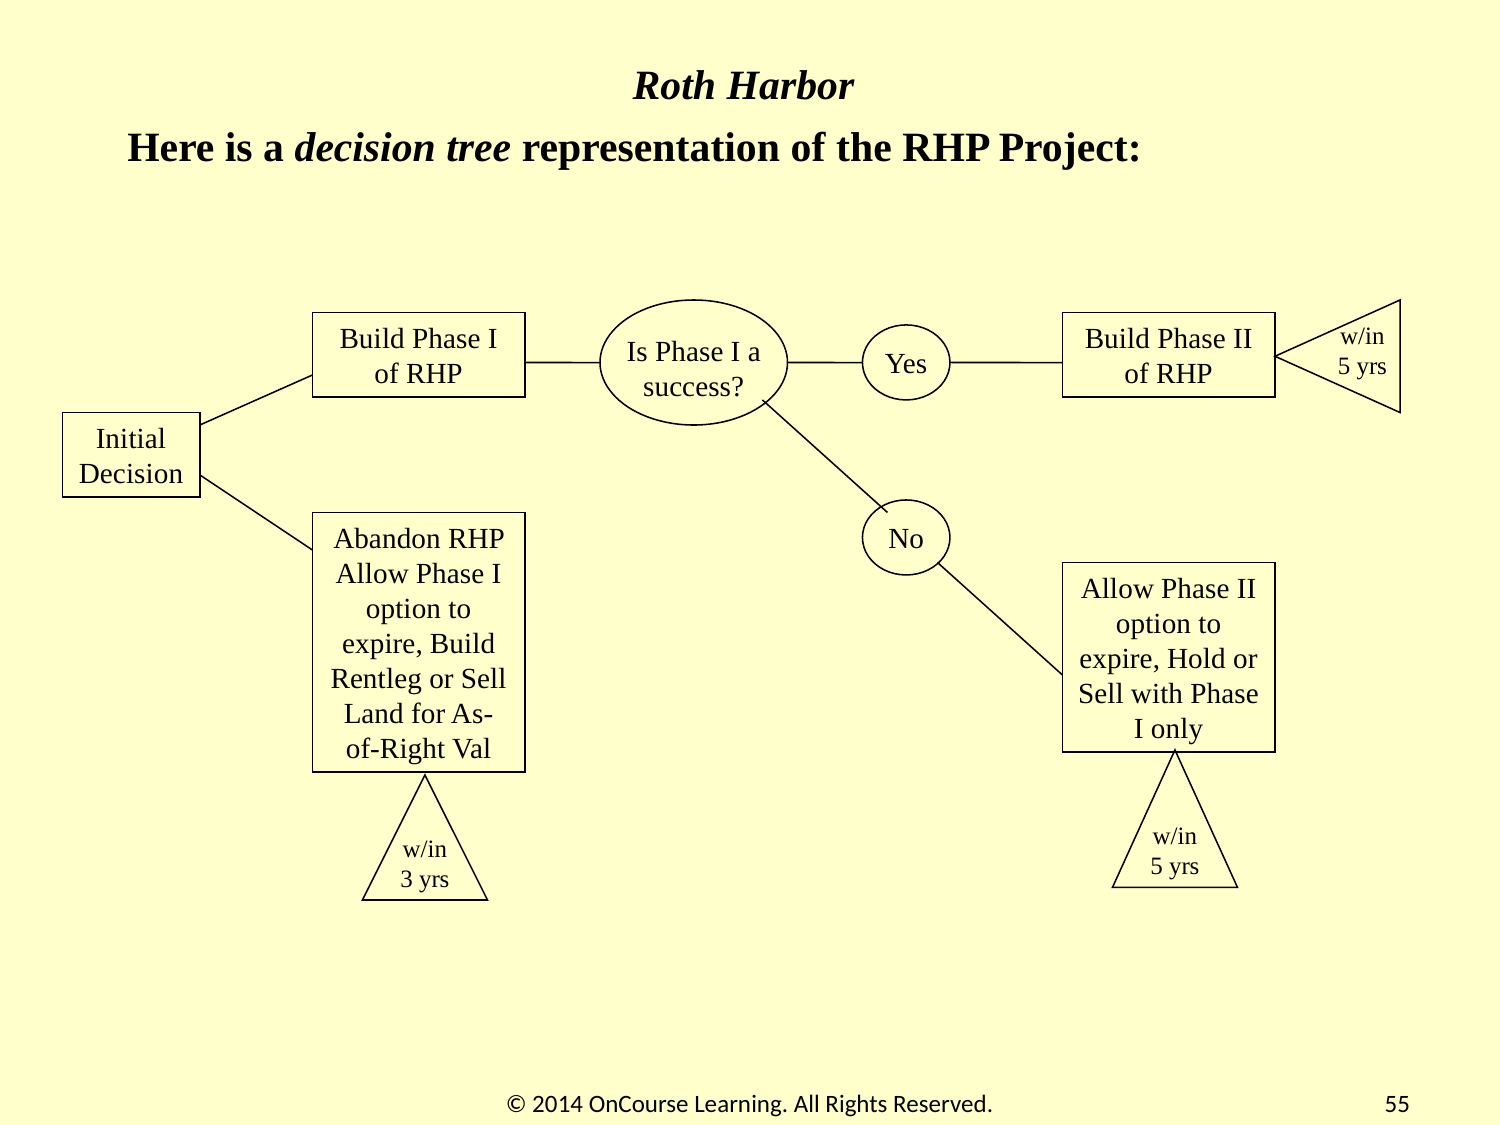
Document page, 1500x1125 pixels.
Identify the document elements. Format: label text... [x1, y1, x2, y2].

slide_number 55 [1200, 1050, 1425, 1125]
text_box [1275, 339, 1312, 373]
text_box Build Phase I of RHP [312, 312, 525, 398]
text_box Build Phase II of RHP [1062, 312, 1275, 398]
text_box Initial Decision [62, 412, 200, 498]
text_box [587, 299, 800, 425]
text_box [1146, 749, 1204, 812]
text_box w/in 5 yrs [1125, 812, 1225, 888]
text_box w/in 5 yrs [1312, 312, 1413, 388]
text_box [799, 324, 1013, 400]
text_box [799, 499, 1013, 575]
text_box [1373, 299, 1401, 312]
text_box Here is a decision tree representation of the RHP Project: [112, 112, 1400, 178]
text_box w/in 3 yrs [375, 824, 475, 900]
text_box [1225, 859, 1238, 888]
footer © 2014 OnCourse Learning. All Rights Reserved. [300, 1050, 1200, 1125]
text_box [1345, 388, 1401, 413]
text_box [1112, 859, 1125, 888]
text_box Roth Harbor [149, 50, 1338, 112]
text_box [400, 774, 450, 824]
text_box Allow Phase II option to expire, Hold or Sell with Phase I only [1062, 562, 1275, 752]
text_box [362, 874, 488, 901]
text_box Abandon RHP Allow Phase I option to expire, Build Rentleg or Sell Land for As-of-Right Val [312, 512, 525, 772]
